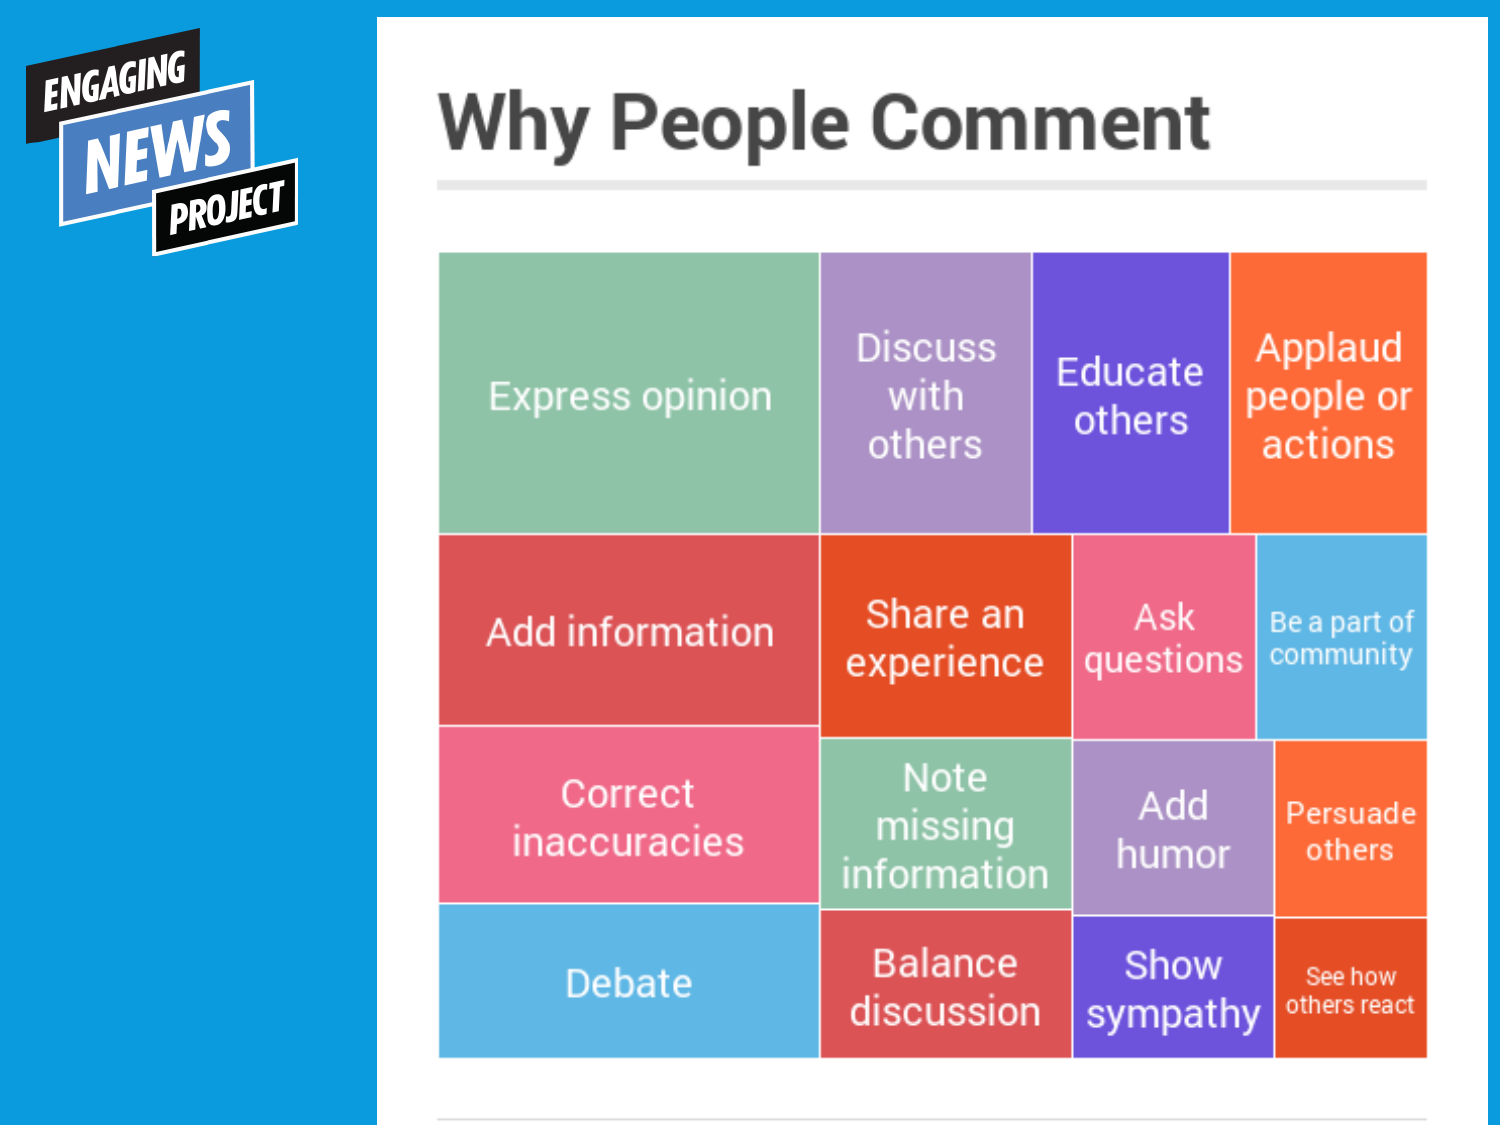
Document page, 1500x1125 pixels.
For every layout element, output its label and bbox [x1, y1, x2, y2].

picture [27, 29, 297, 256]
picture [378, 18, 1487, 1125]
